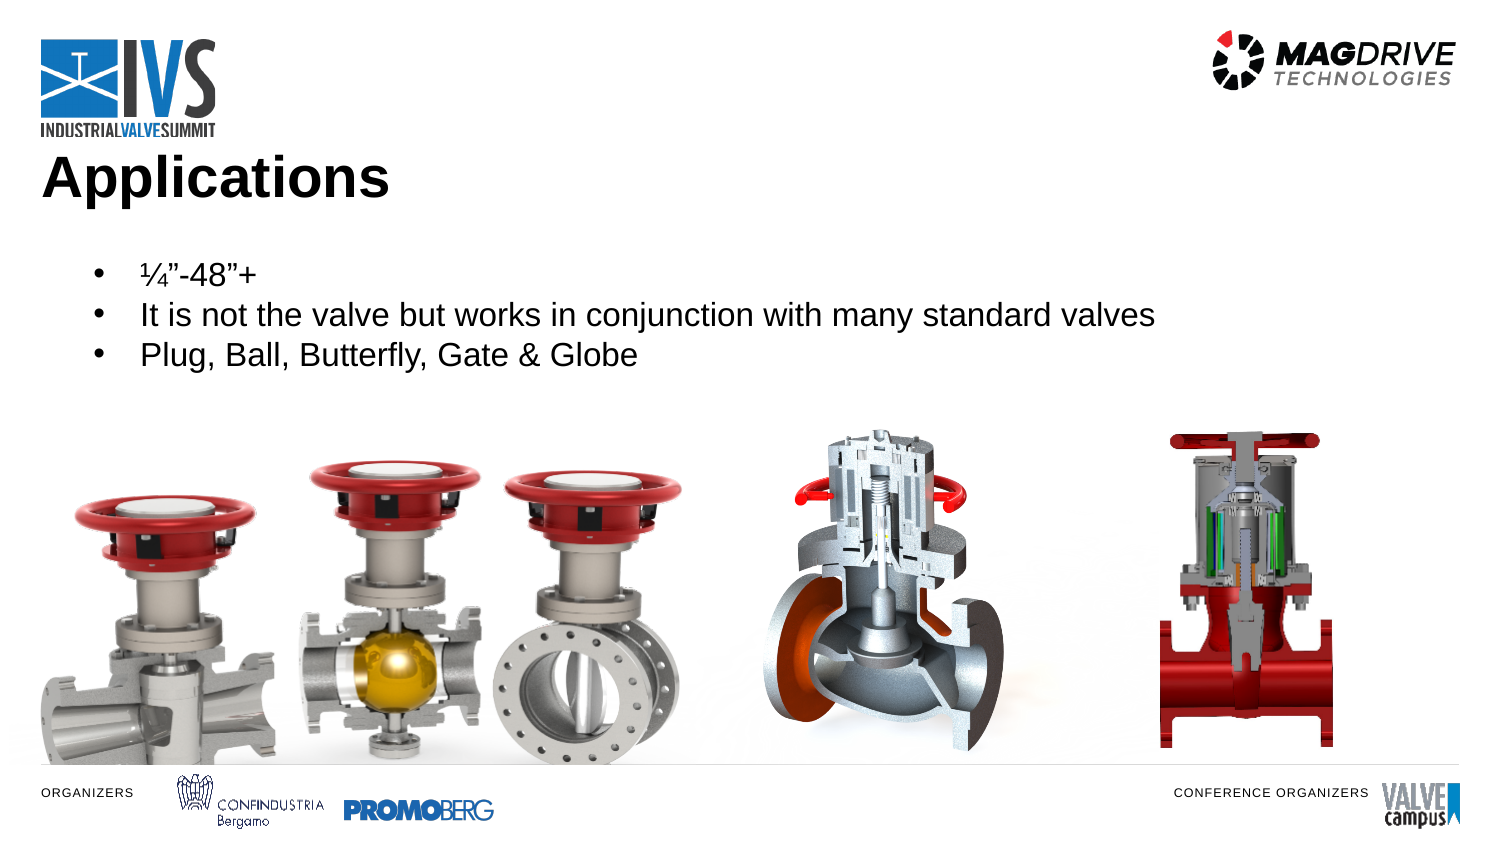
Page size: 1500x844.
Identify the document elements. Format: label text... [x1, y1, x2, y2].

text_box ¼”-48”+ It is not the valve but works in conjunction with many standard valves Plug, Ball, Butterfly, Gate & Globe [78, 245, 1217, 381]
picture [1377, 762, 1465, 844]
title Applications [41, 138, 1073, 299]
picture [9, 402, 1337, 765]
picture [167, 768, 334, 831]
picture [1209, 27, 1459, 92]
